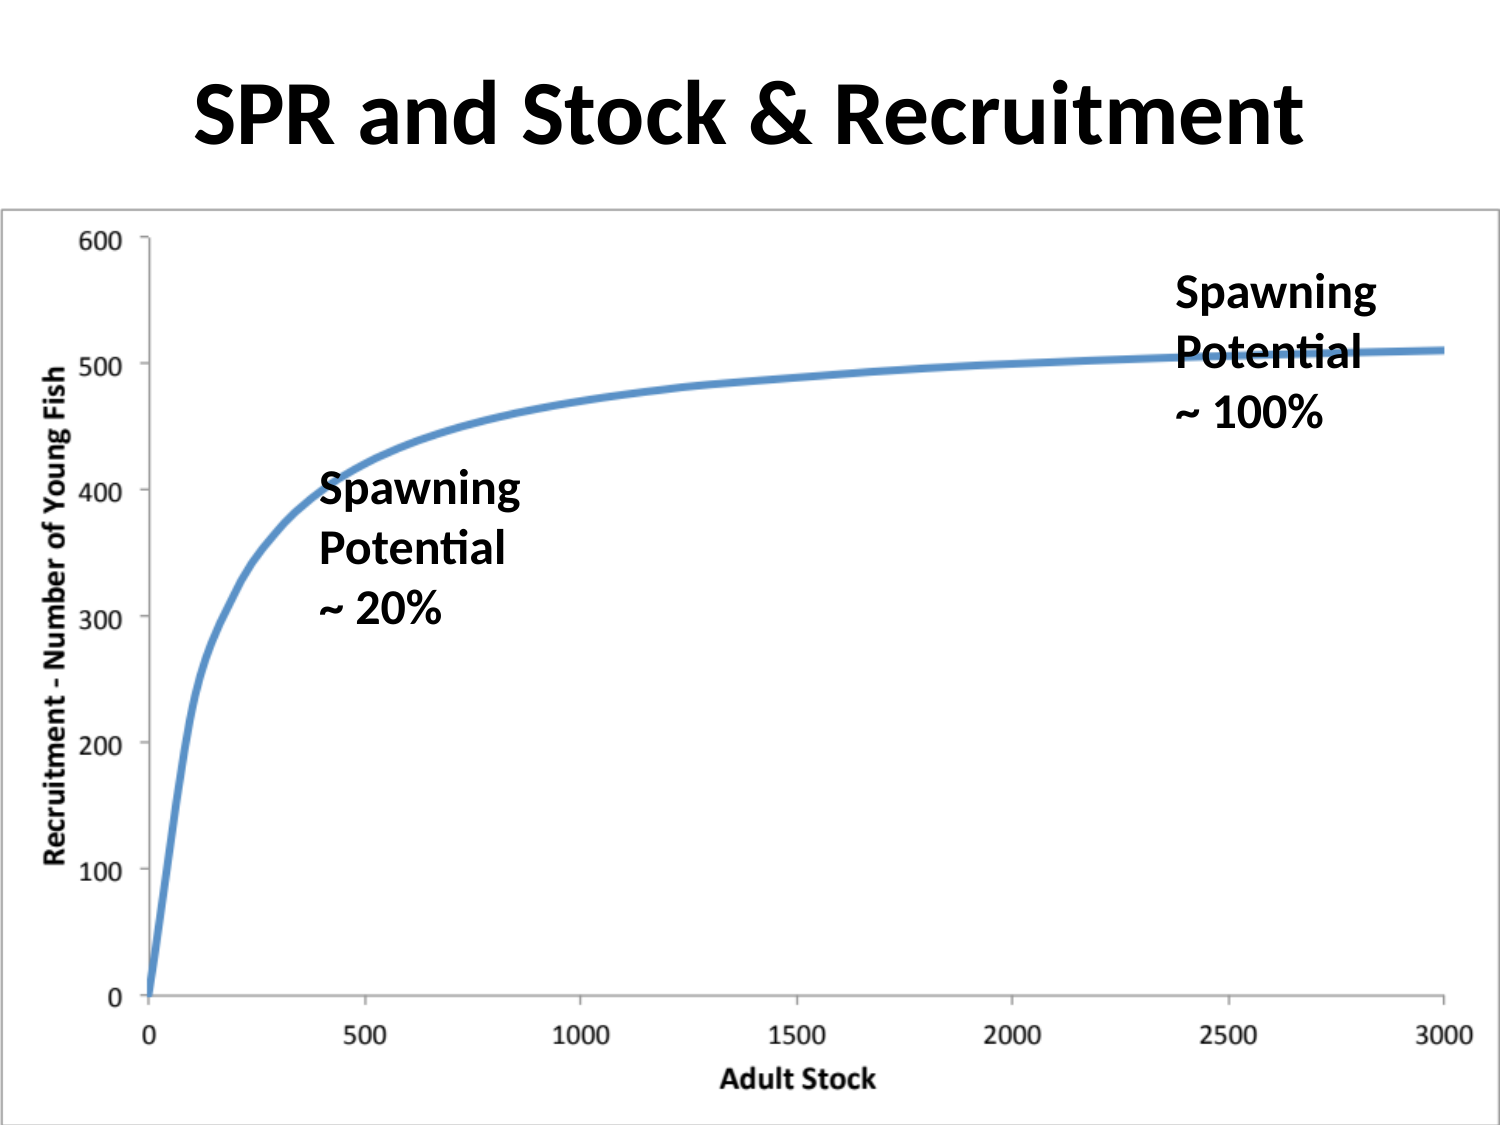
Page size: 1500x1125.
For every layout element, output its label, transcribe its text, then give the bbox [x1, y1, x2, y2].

title SPR and Stock & Recruitment [75, 32, 1425, 184]
picture [0, 208, 1500, 1125]
